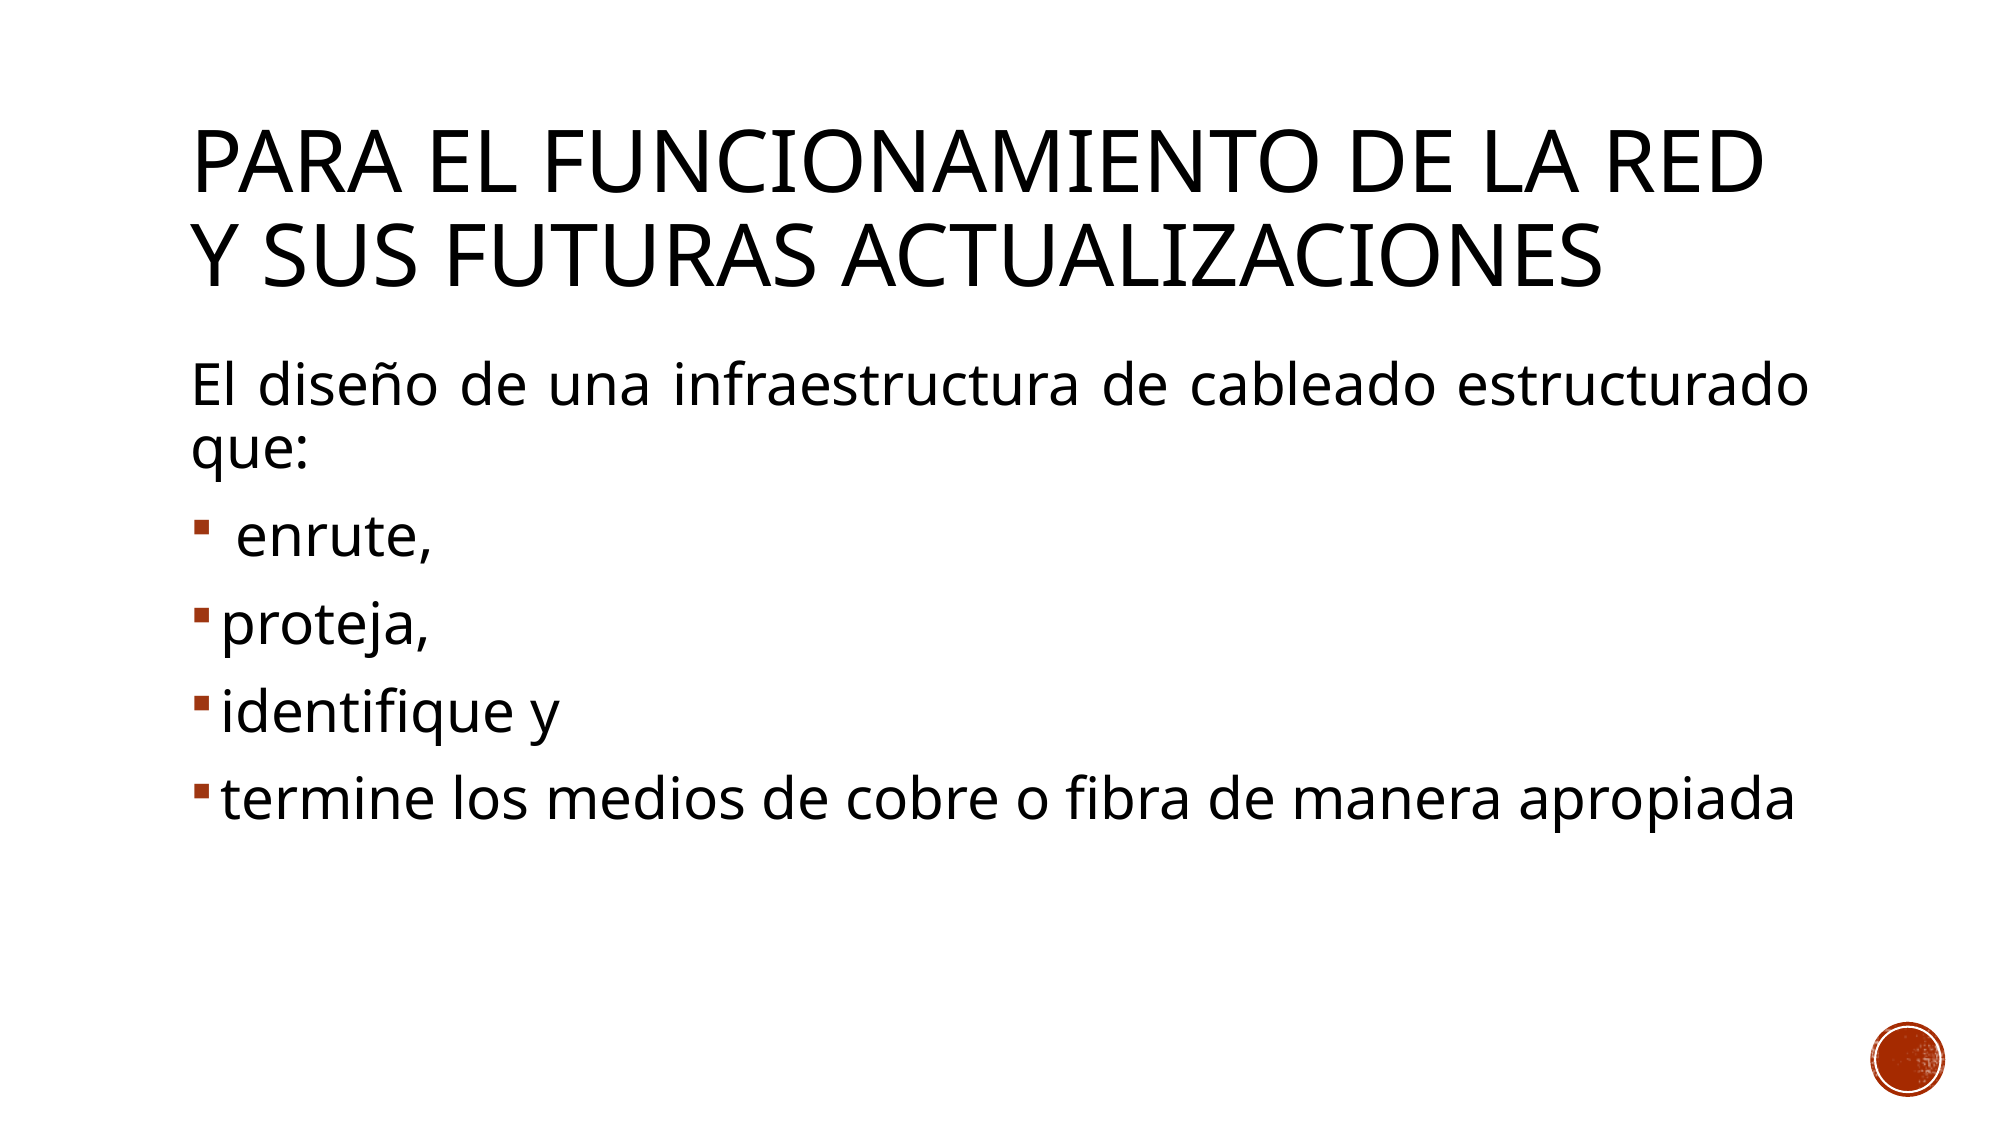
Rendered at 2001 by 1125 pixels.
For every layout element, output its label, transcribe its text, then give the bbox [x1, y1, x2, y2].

title Para el funcionamiento de la red y sus futuras actualizaciones [175, 79, 1826, 344]
list El diseño de una infraestructura de cableado estructurado que: enrute, proteja, identifique y termine los medios de cobre o fibra de manera apropiada [175, 348, 1826, 1013]
